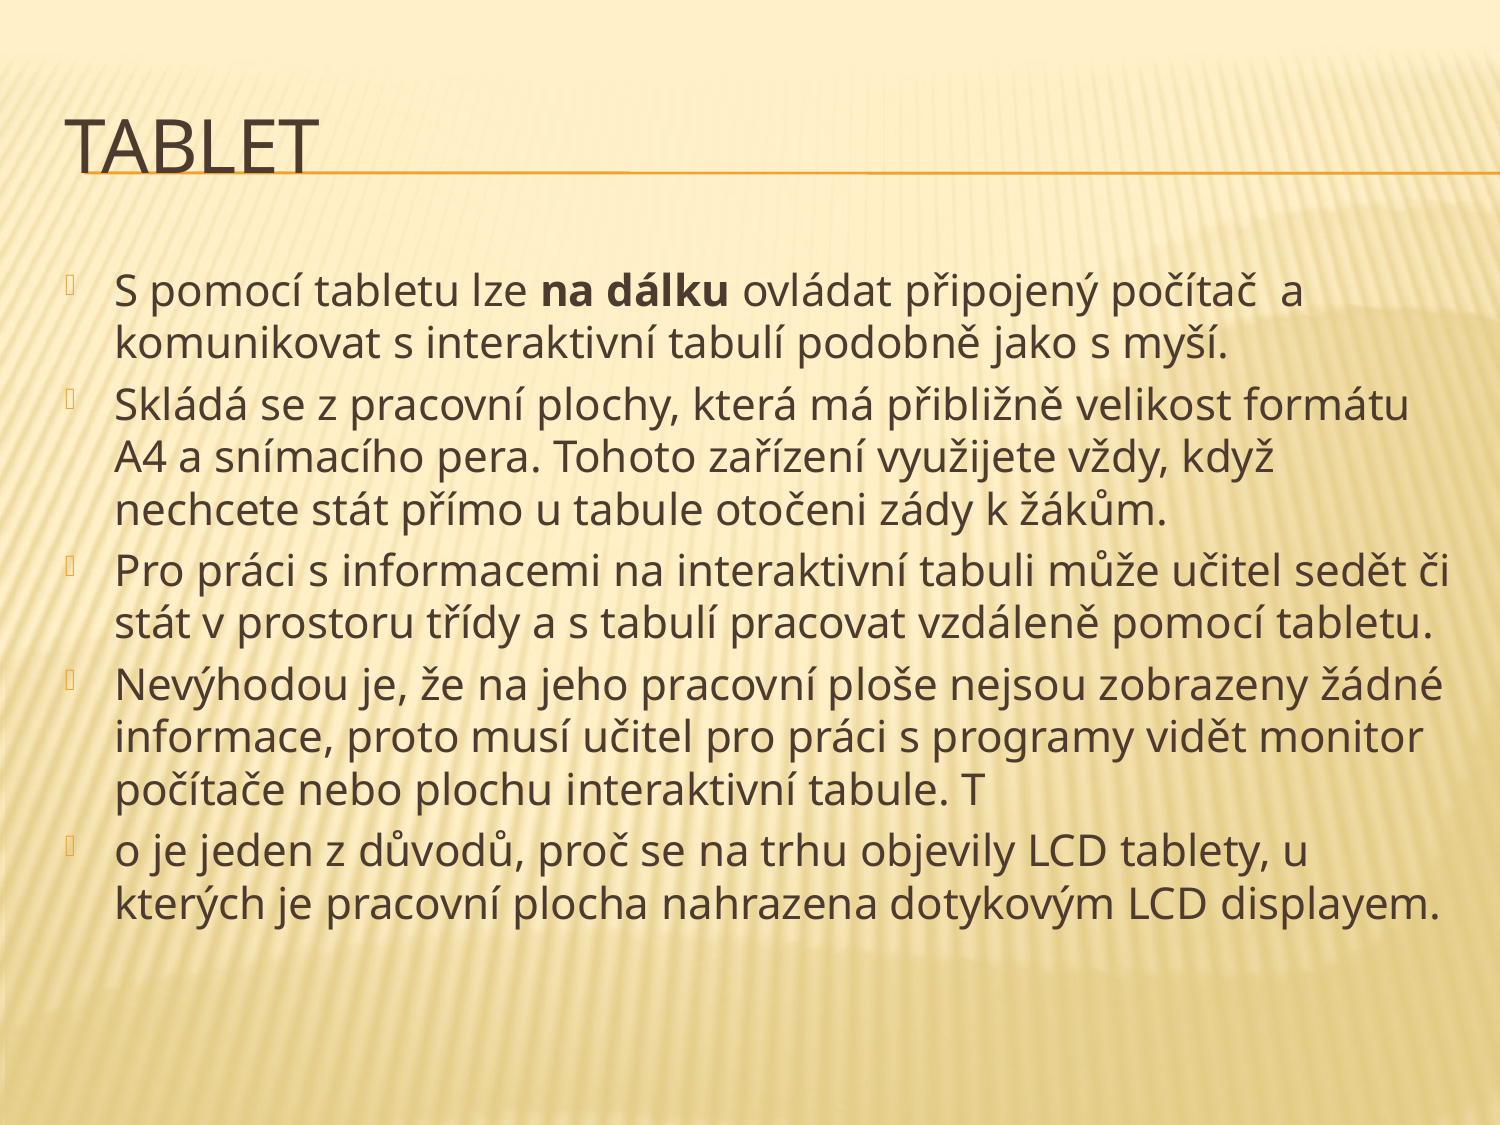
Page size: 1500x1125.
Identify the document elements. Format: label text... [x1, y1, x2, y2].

title Tablet [50, 75, 1475, 213]
list S pomocí tabletu lze na dálku ovládat připojený počítač a komunikovat s interaktivní tabulí podobně jako s myší. Skládá se z pracovní plochy, která má přibližně velikost formátu A4 a snímacího pera. Tohoto zařízení využijete vždy, když nechcete stát přímo u tabule otočeni zády k žákům. Pro práci s informacemi na interaktivní tabuli může učitel sedět či stát v prostoru třídy a s tabulí pracovat vzdáleně pomocí tabletu. Nevýhodou je, že na jeho pracovní ploše nejsou zobrazeny žádné informace, proto musí učitel pro práci s programy vidět monitor počítače nebo plochu interaktivní tabule. T o je jeden z důvodů, proč se na trhu objevily LCD tablety, u kterých je pracovní plocha nahrazena dotykovým LCD displayem. [50, 254, 1475, 998]
